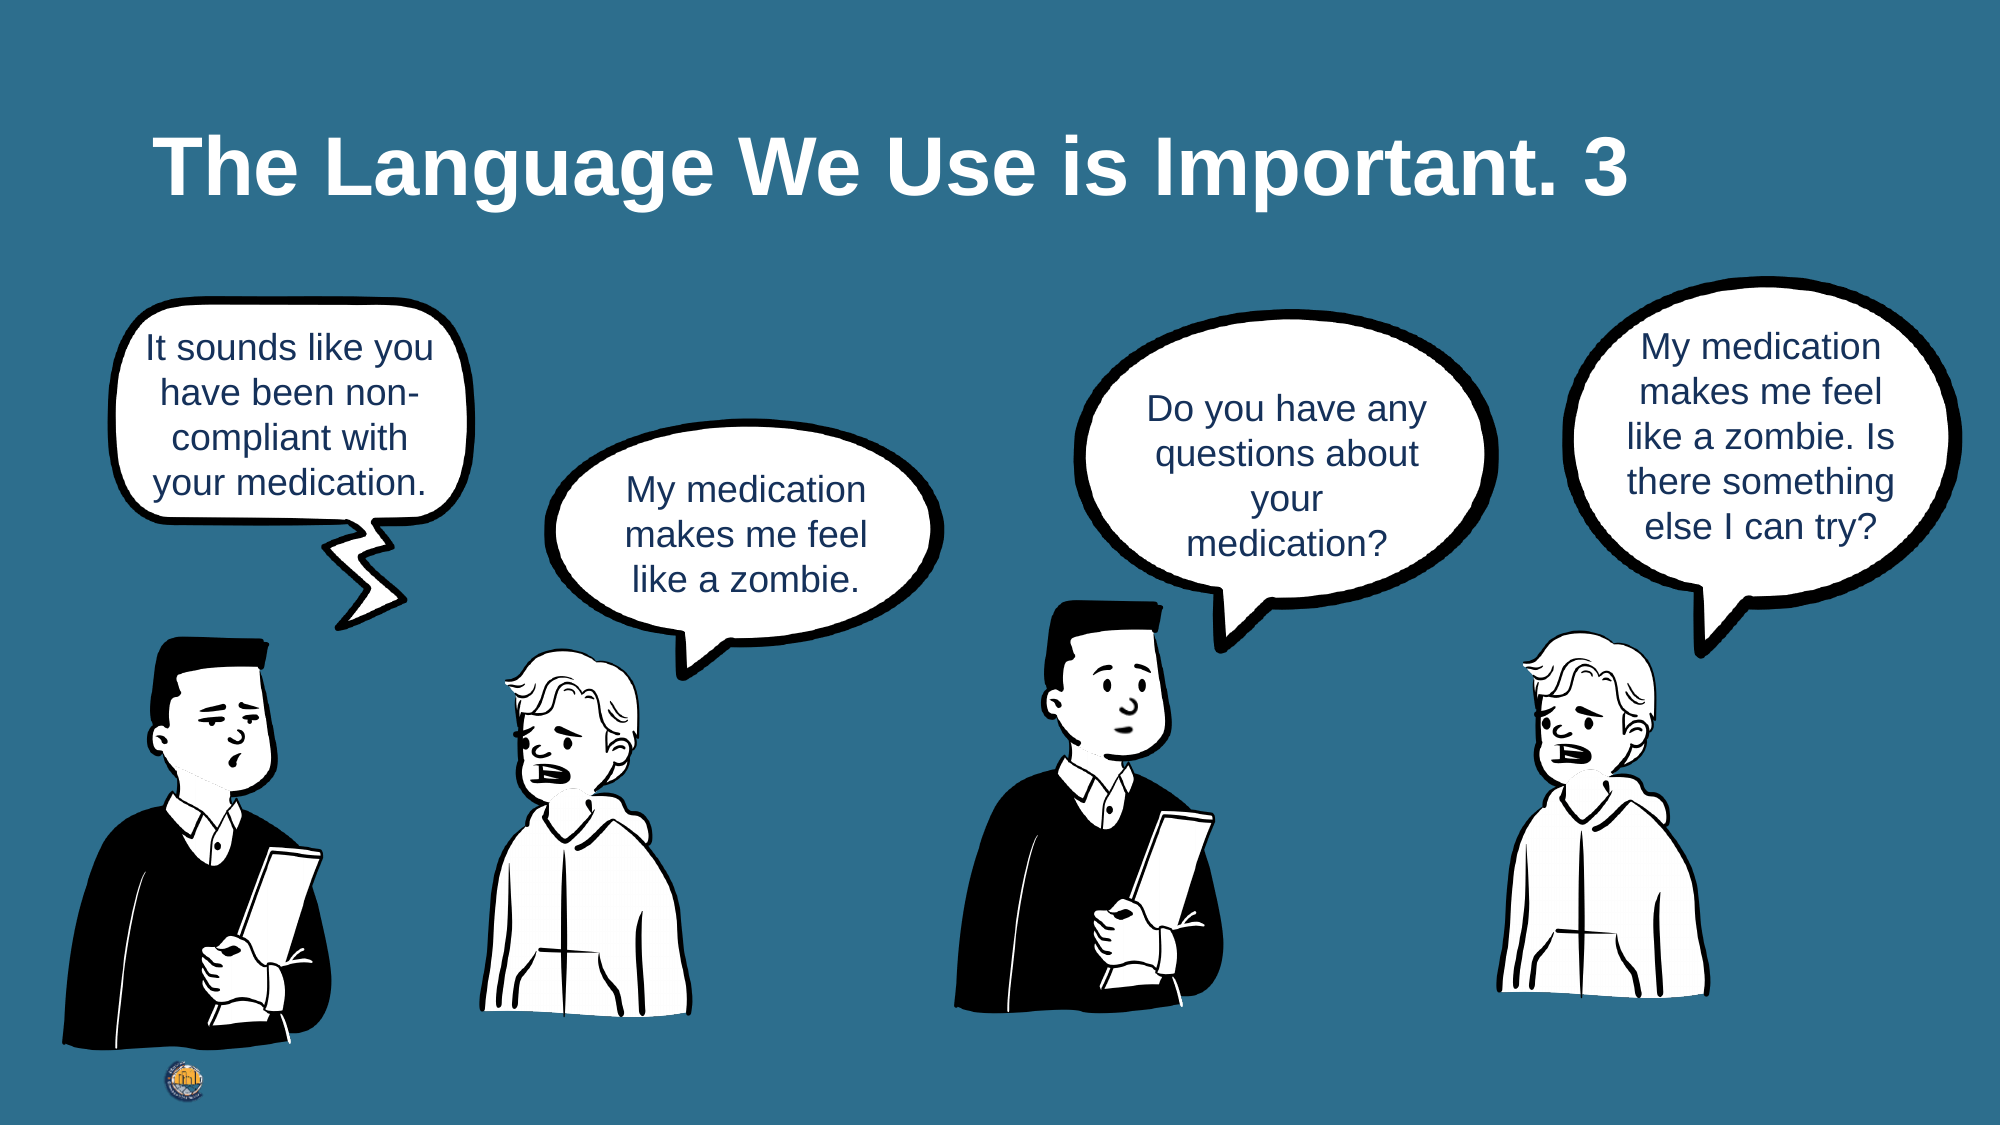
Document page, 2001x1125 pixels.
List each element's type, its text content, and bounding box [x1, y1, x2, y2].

picture [471, 405, 961, 1030]
title The Language We Use is Important. 3 [137, 59, 1863, 278]
picture [944, 256, 1979, 1029]
picture [52, 282, 489, 1125]
